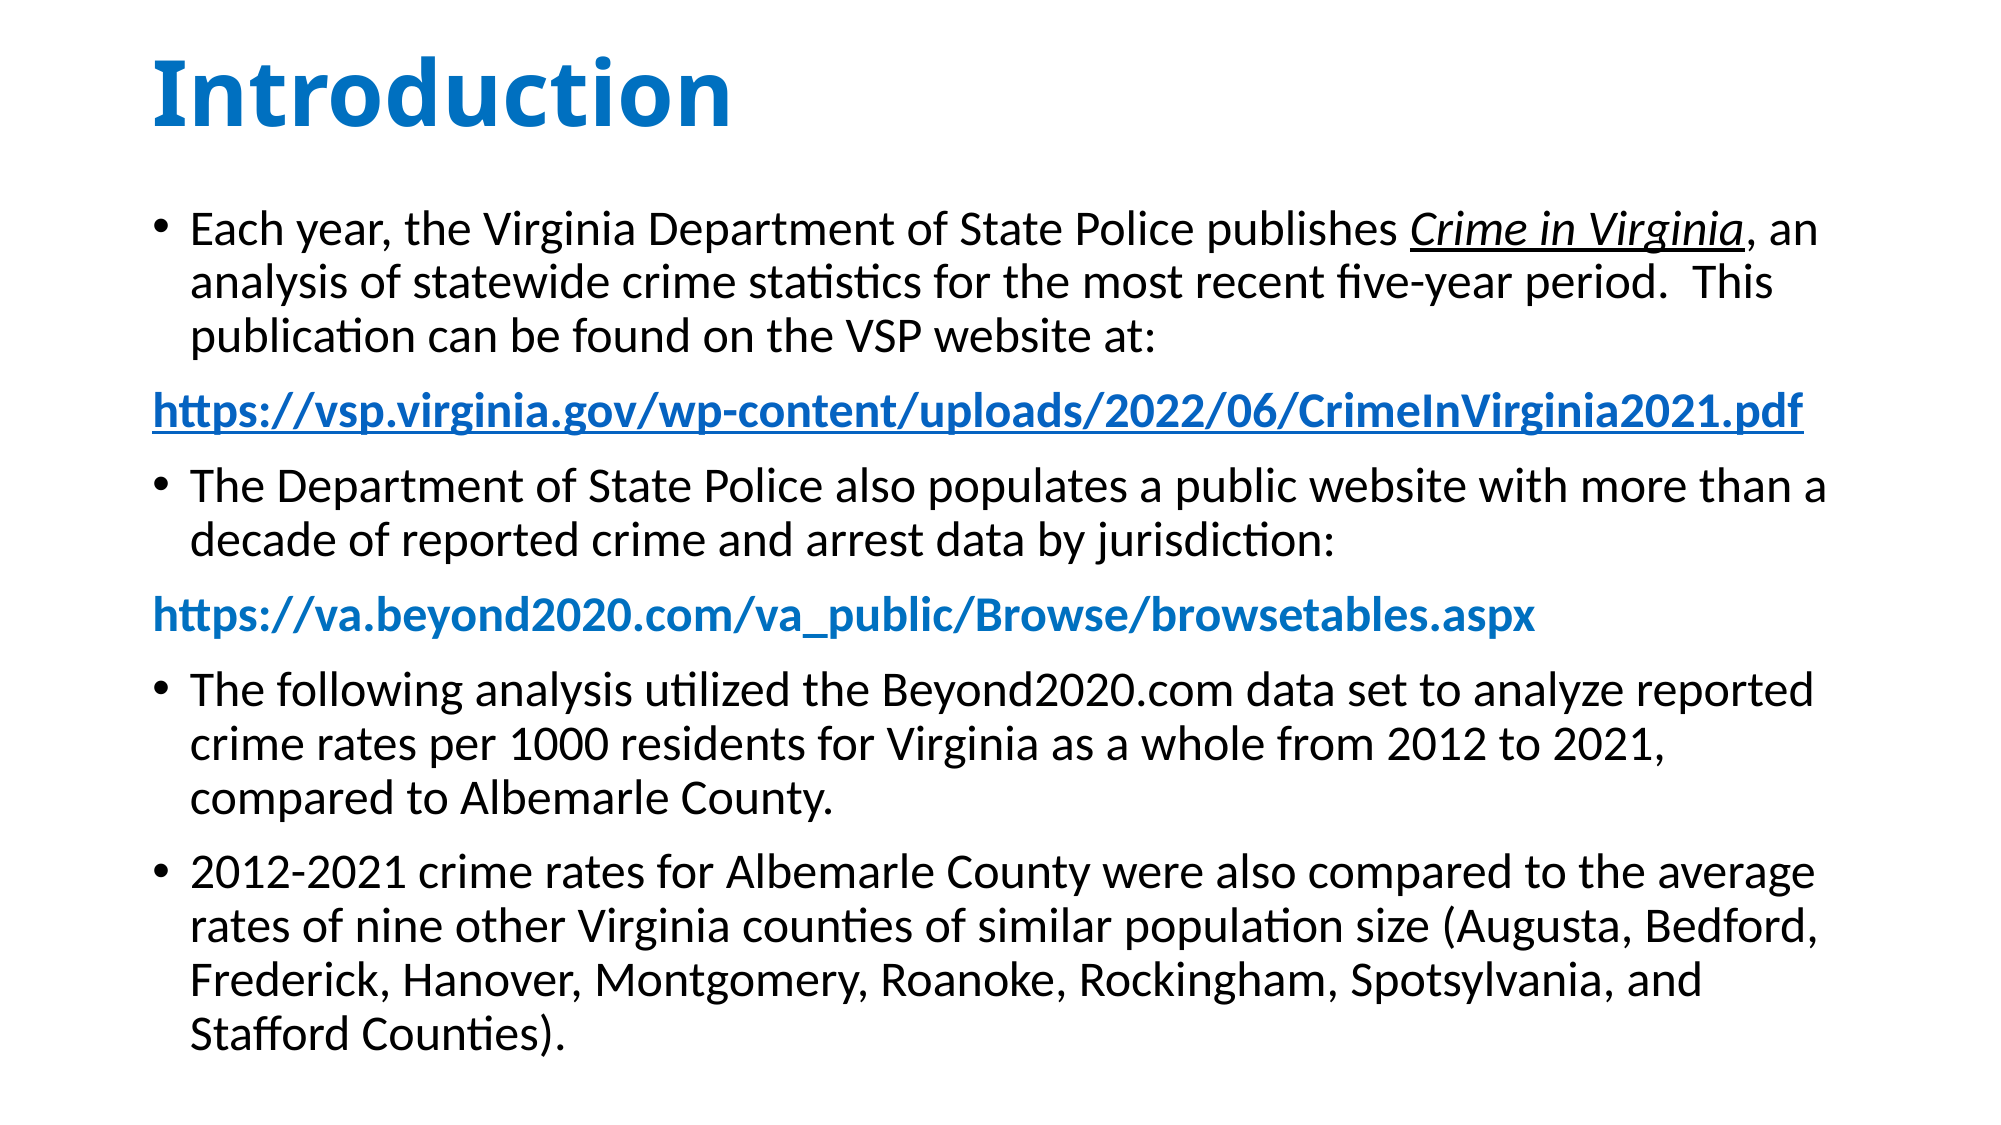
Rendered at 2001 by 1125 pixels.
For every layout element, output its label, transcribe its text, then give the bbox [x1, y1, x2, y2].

title Introduction [137, 12, 1863, 182]
list Each year, the Virginia Department of State Police publishes Crime in Virginia, an analysis of statewide crime statistics for the most recent five-year period. This publication can be found on the VSP website at: https://vsp.virginia.gov/wp-content/uploads/2022/06/CrimeInVirginia2021.pdf The Department of State Police also populates a public website with more than a decade of reported crime and arrest data by jurisdiction: https://va.beyond2020.com/va_public/Browse/browsetables.aspx The following analysis utilized the Beyond2020.com data set to analyze reported crime rates per 1000 residents for Virginia as a whole from 2012 to 2021, compared to Albemarle County. 2012-2021 crime rates for Albemarle County were also compared to the average rates of nine other Virginia counties of similar population size (Augusta, Bedford, Frederick, Hanover, Montgomery, Roanoke, Rockingham, Spotsylvania, and Stafford Counties). [137, 194, 1863, 1108]
